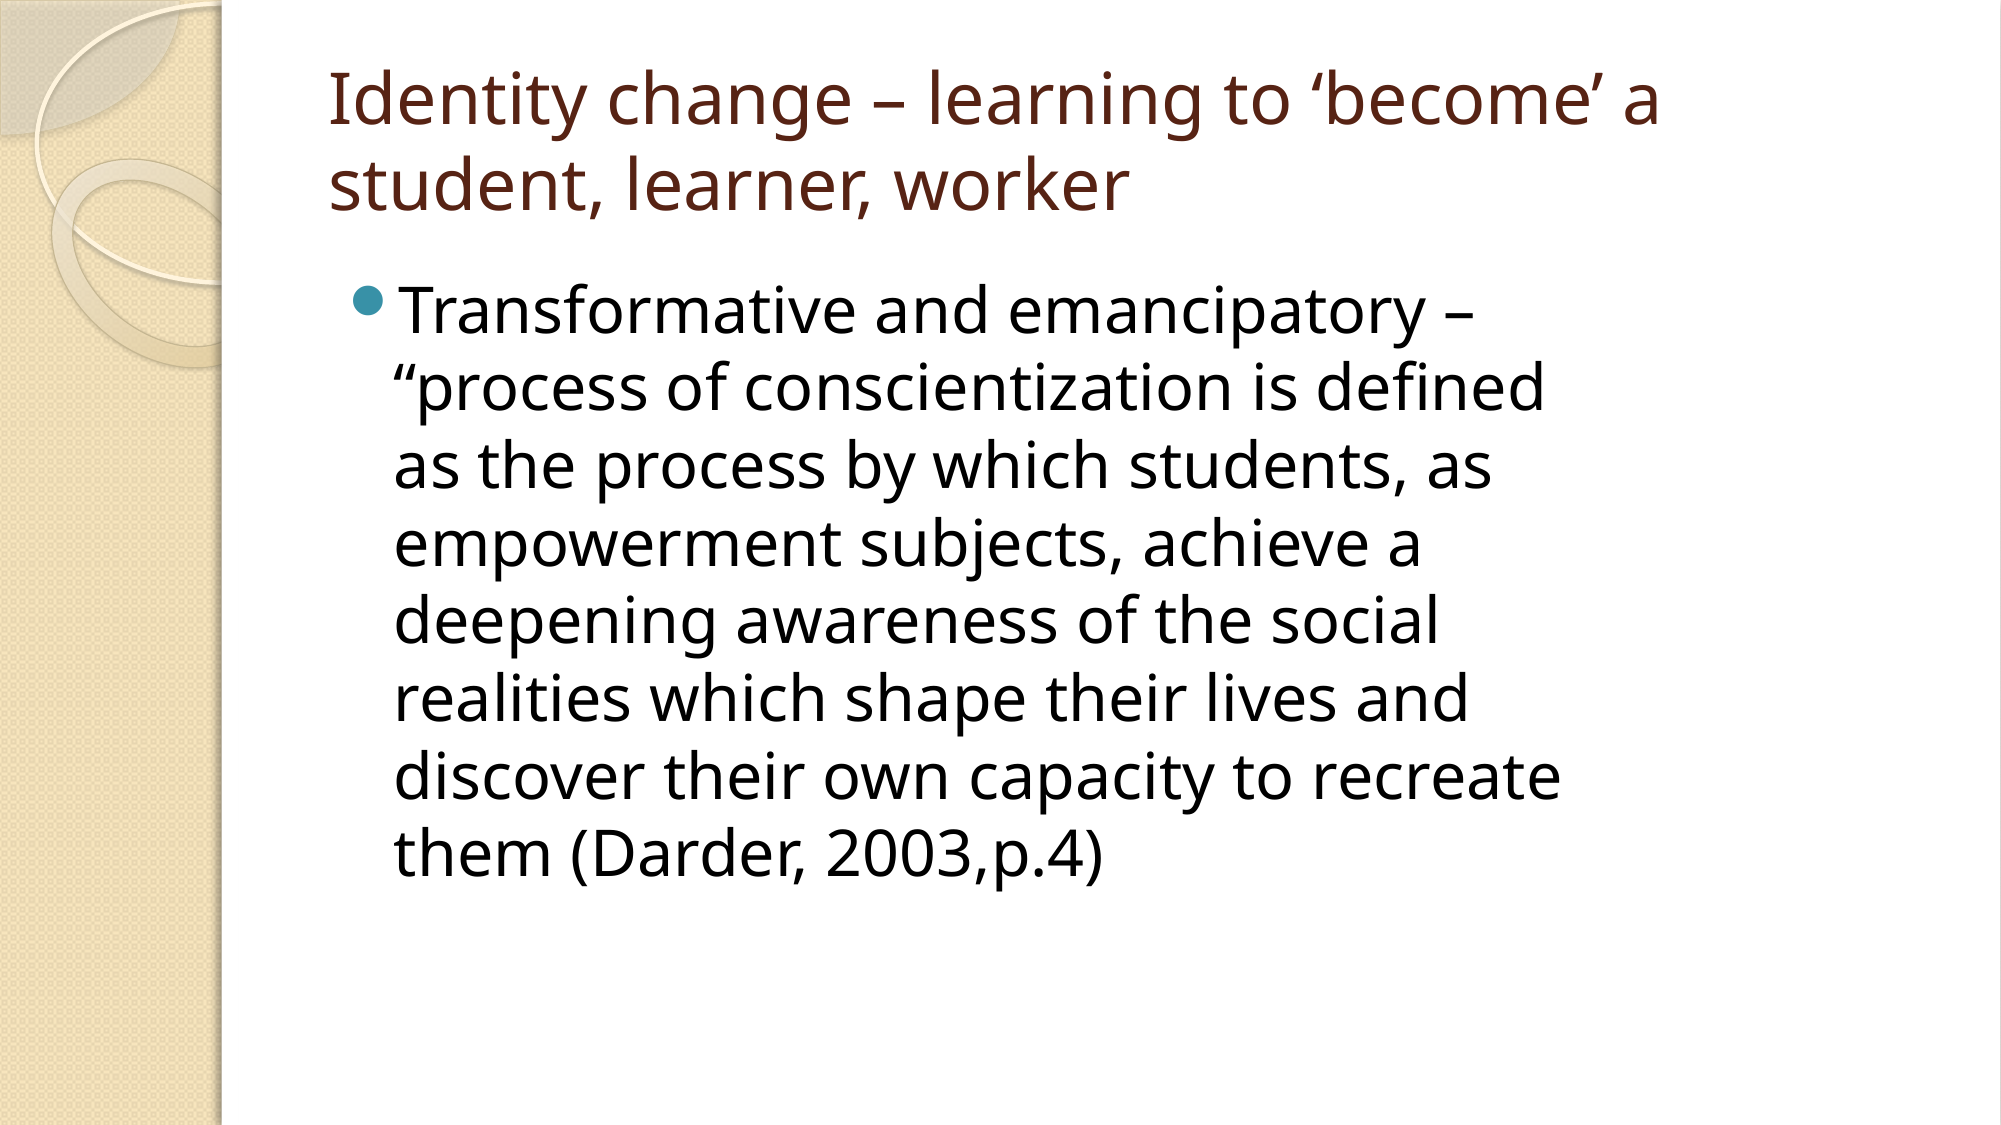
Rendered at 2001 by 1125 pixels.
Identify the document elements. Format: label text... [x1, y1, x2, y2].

title Identity change – learning to ‘become’ a student, learner, worker [313, 45, 1954, 233]
list Transformative and emancipatory – “process of conscientization is defined as the process by which students, as empowerment subjects, achieve a deepening awareness of the social realities which shape their lives and discover their own capacity to recreate them (Darder, 2003,p.4) [321, 261, 1619, 991]
